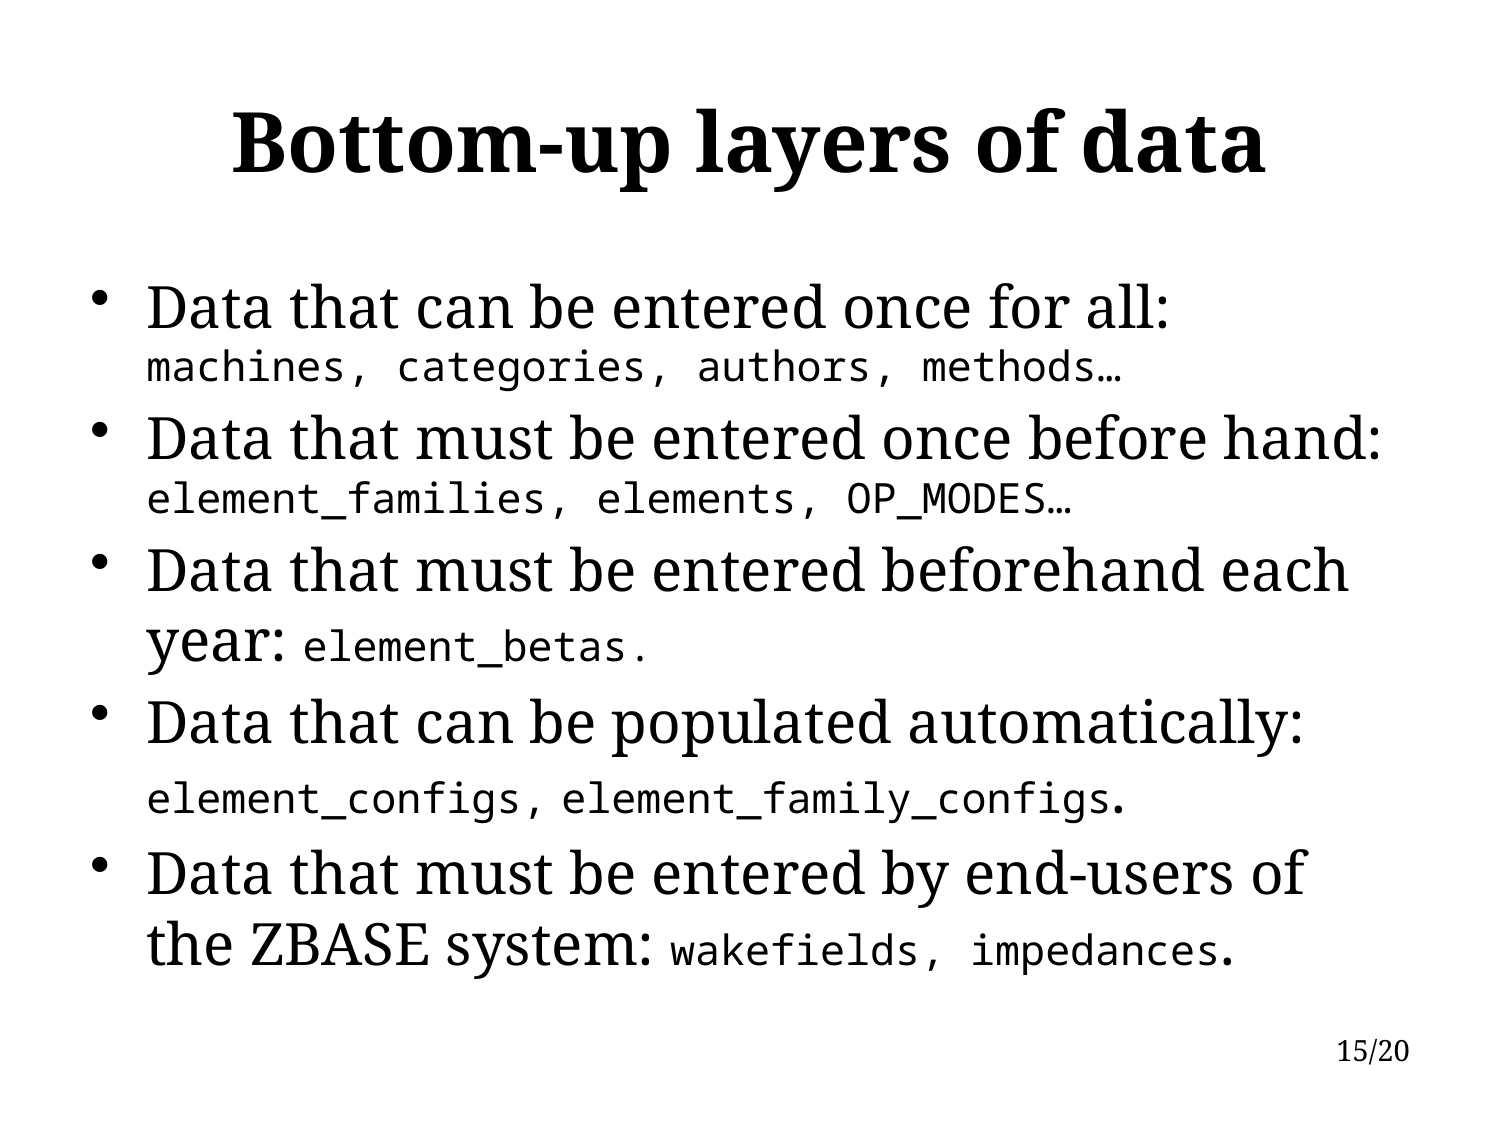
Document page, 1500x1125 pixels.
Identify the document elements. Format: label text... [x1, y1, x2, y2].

title Bottom-up layers of data [74, 44, 1426, 233]
list Data that can be entered once for all: machines, categories, authors, methods… Data that must be entered once before hand: element_families, elements, OP_MODES… Data that must be entered beforehand each year: element_betas. Data that can be populated automatically: element_configs, element_family_configs. Data that must be entered by end-users of the ZBASE system: wakefields, impedances. [74, 262, 1426, 1006]
slide_number 15/20 [1074, 1024, 1426, 1103]
